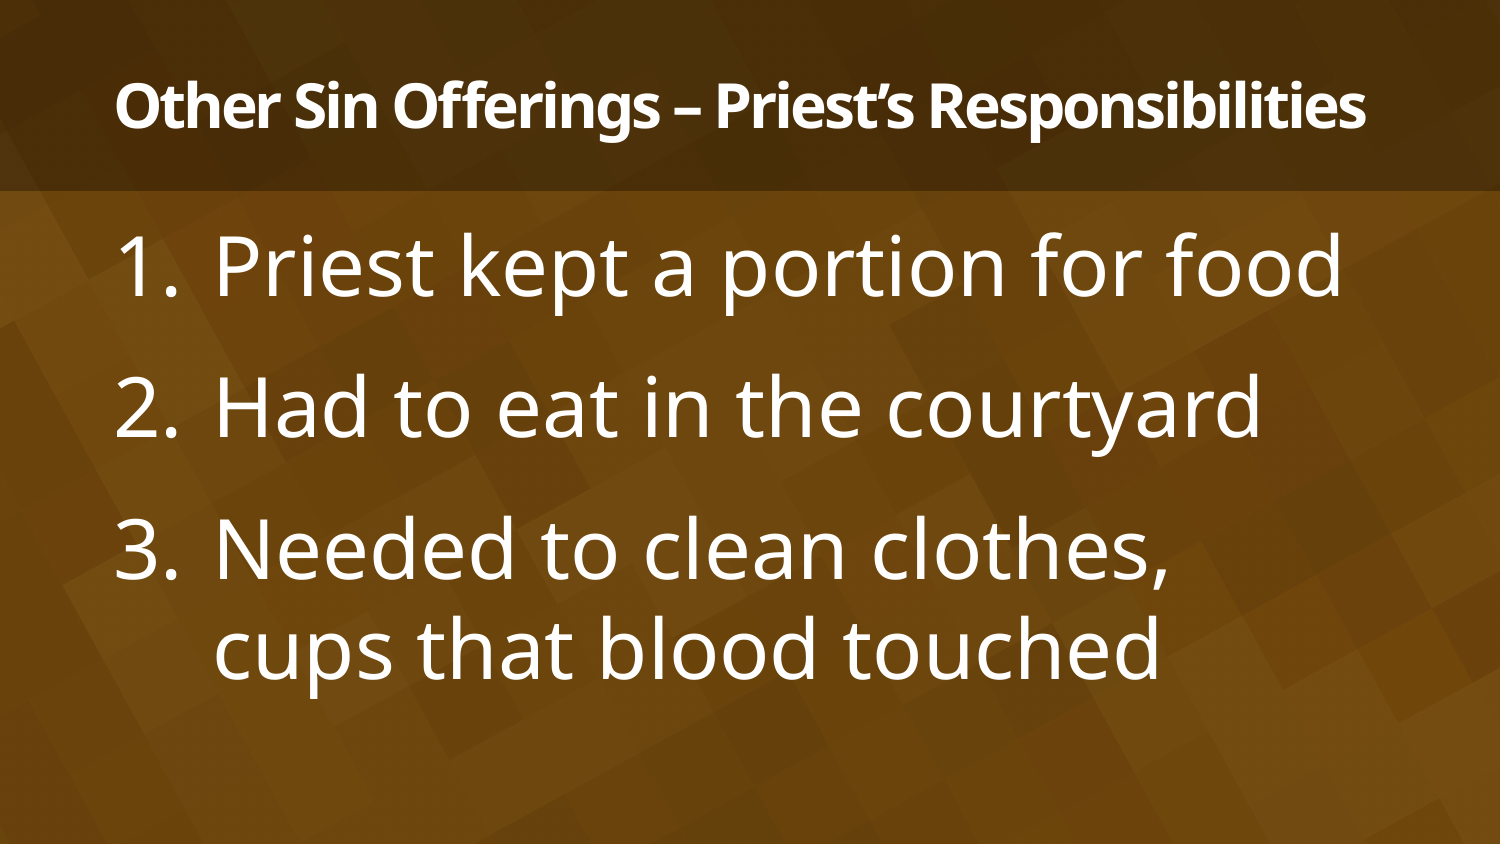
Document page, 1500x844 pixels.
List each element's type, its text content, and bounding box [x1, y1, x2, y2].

picture [0, 0, 1500, 844]
list Priest kept a portion for food Had to eat in the courtyard Needed to clean clothes, cups that blood touched [98, 205, 1397, 803]
title Other Sin Offerings – Priest’s Responsibilities [98, 33, 1422, 175]
